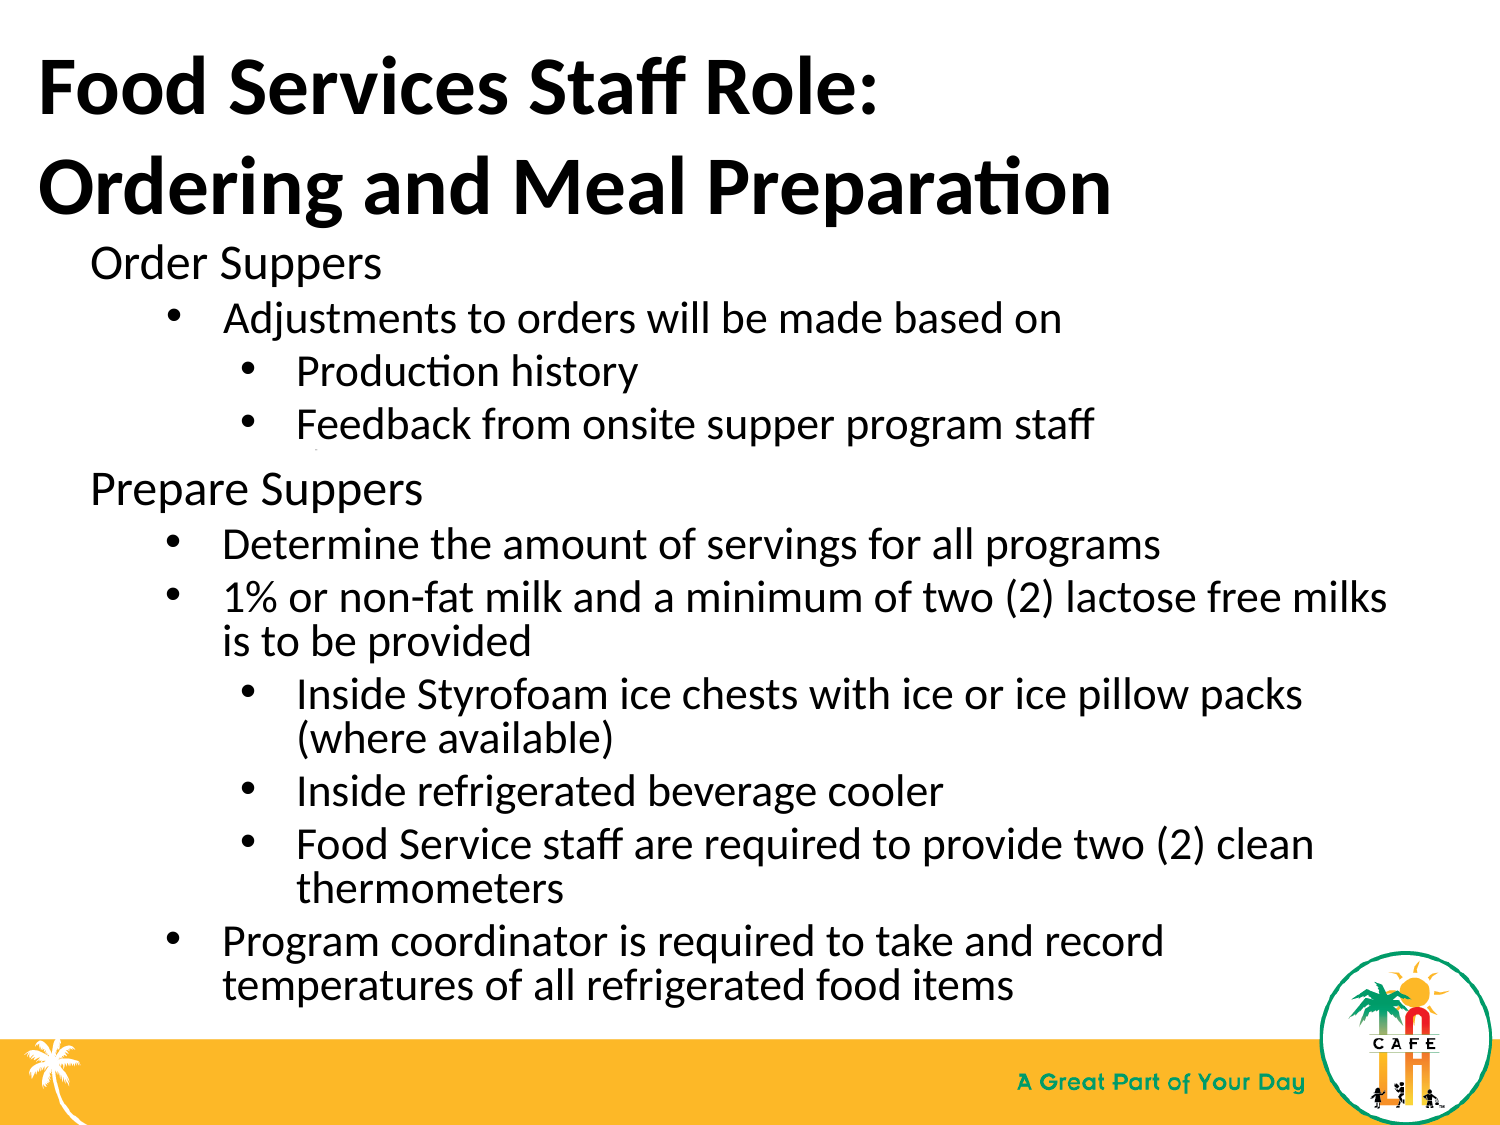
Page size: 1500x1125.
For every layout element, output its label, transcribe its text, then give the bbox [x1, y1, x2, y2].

picture [0, 951, 1500, 1125]
list Order Suppers Adjustments to orders will be made based on Production history Feedback from onsite supper program staff Prepare Suppers Determine the amount of servings for all programs 1% or non-fat milk and a minimum of two (2) lactose free milks is to be provided Inside Styrofoam ice chests with ice or ice pillow packs (where available) Inside refrigerated beverage cooler Food Service staff are required to provide two (2) clean thermometers Program coordinator is required to take and record temperatures of all refrigerated food items [75, 247, 1425, 976]
title Food Services Staff Role: Ordering and Meal Preparation [23, 19, 1467, 247]
